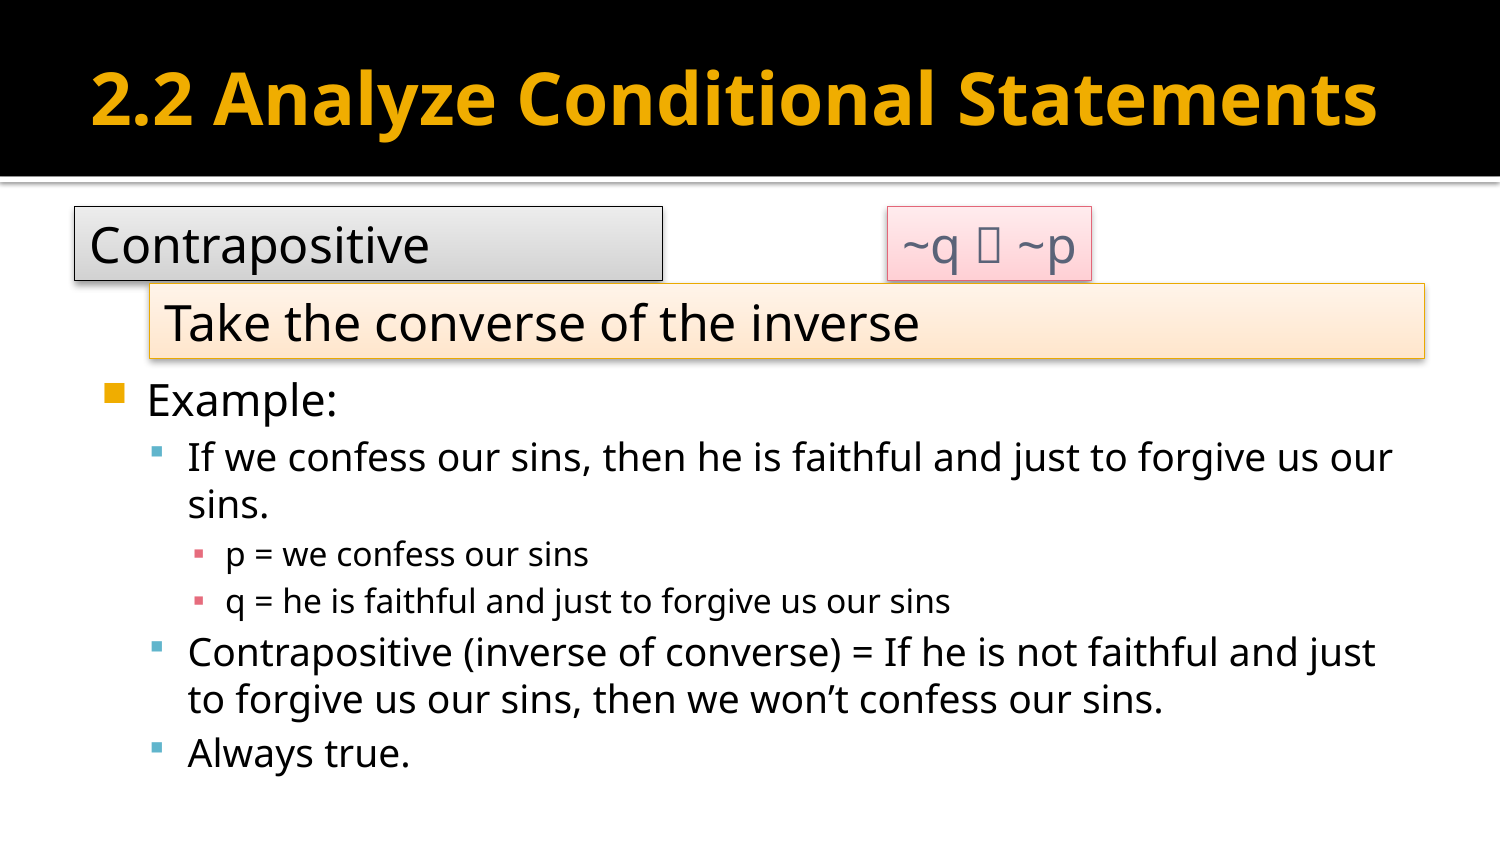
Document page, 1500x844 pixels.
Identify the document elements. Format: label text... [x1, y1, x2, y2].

text_box ~q  ~p [887, 206, 1092, 281]
list Example: If we confess our sins, then he is faithful and just to forgive us our sins. p = we confess our sins q = he is faithful and just to forgive us our sins Contrapositive (inverse of converse) = If he is not faithful and just to forgive us our sins, then we won’t confess our sins. Always true. [75, 356, 1425, 788]
text_box Take the converse of the inverse [149, 283, 1425, 359]
text_box Contrapositive [74, 206, 663, 281]
title 2.2 Analyze Conditional Statements [75, 19, 1425, 174]
